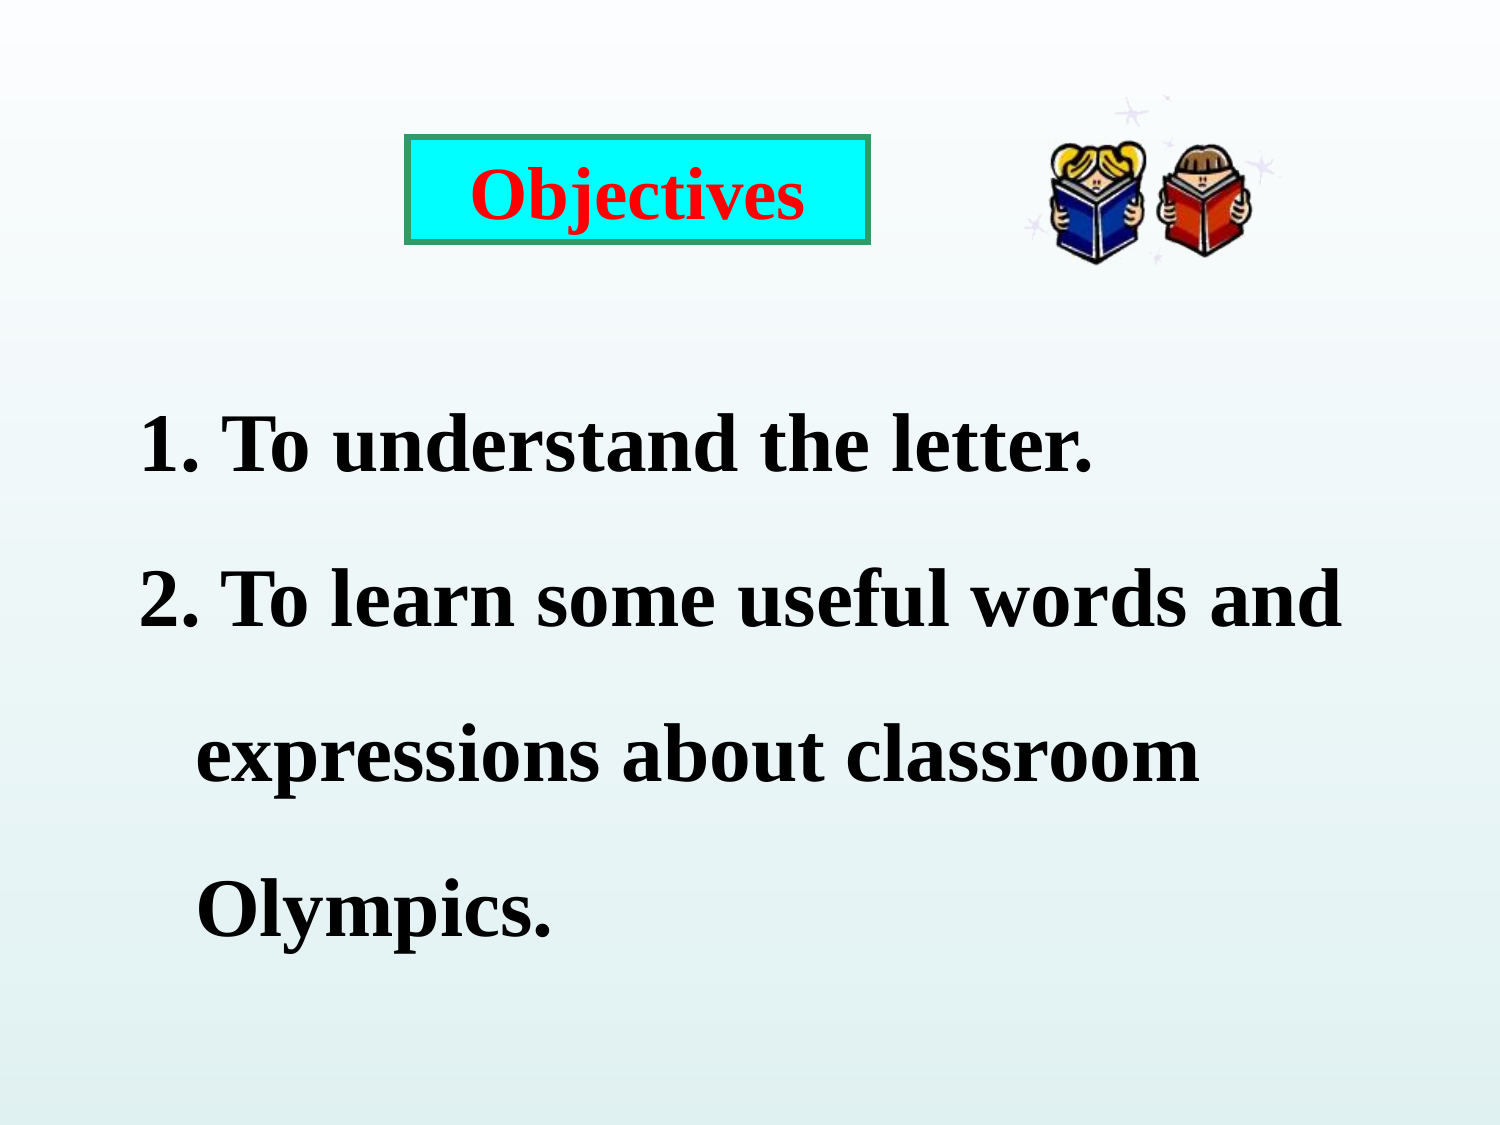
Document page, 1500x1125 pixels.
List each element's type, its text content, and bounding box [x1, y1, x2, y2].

picture [1021, 90, 1282, 269]
text_box Objectives [407, 137, 869, 242]
text_box To understand the letter. 2. To learn some useful words and expressions about classroom Olympics. [123, 326, 1415, 961]
